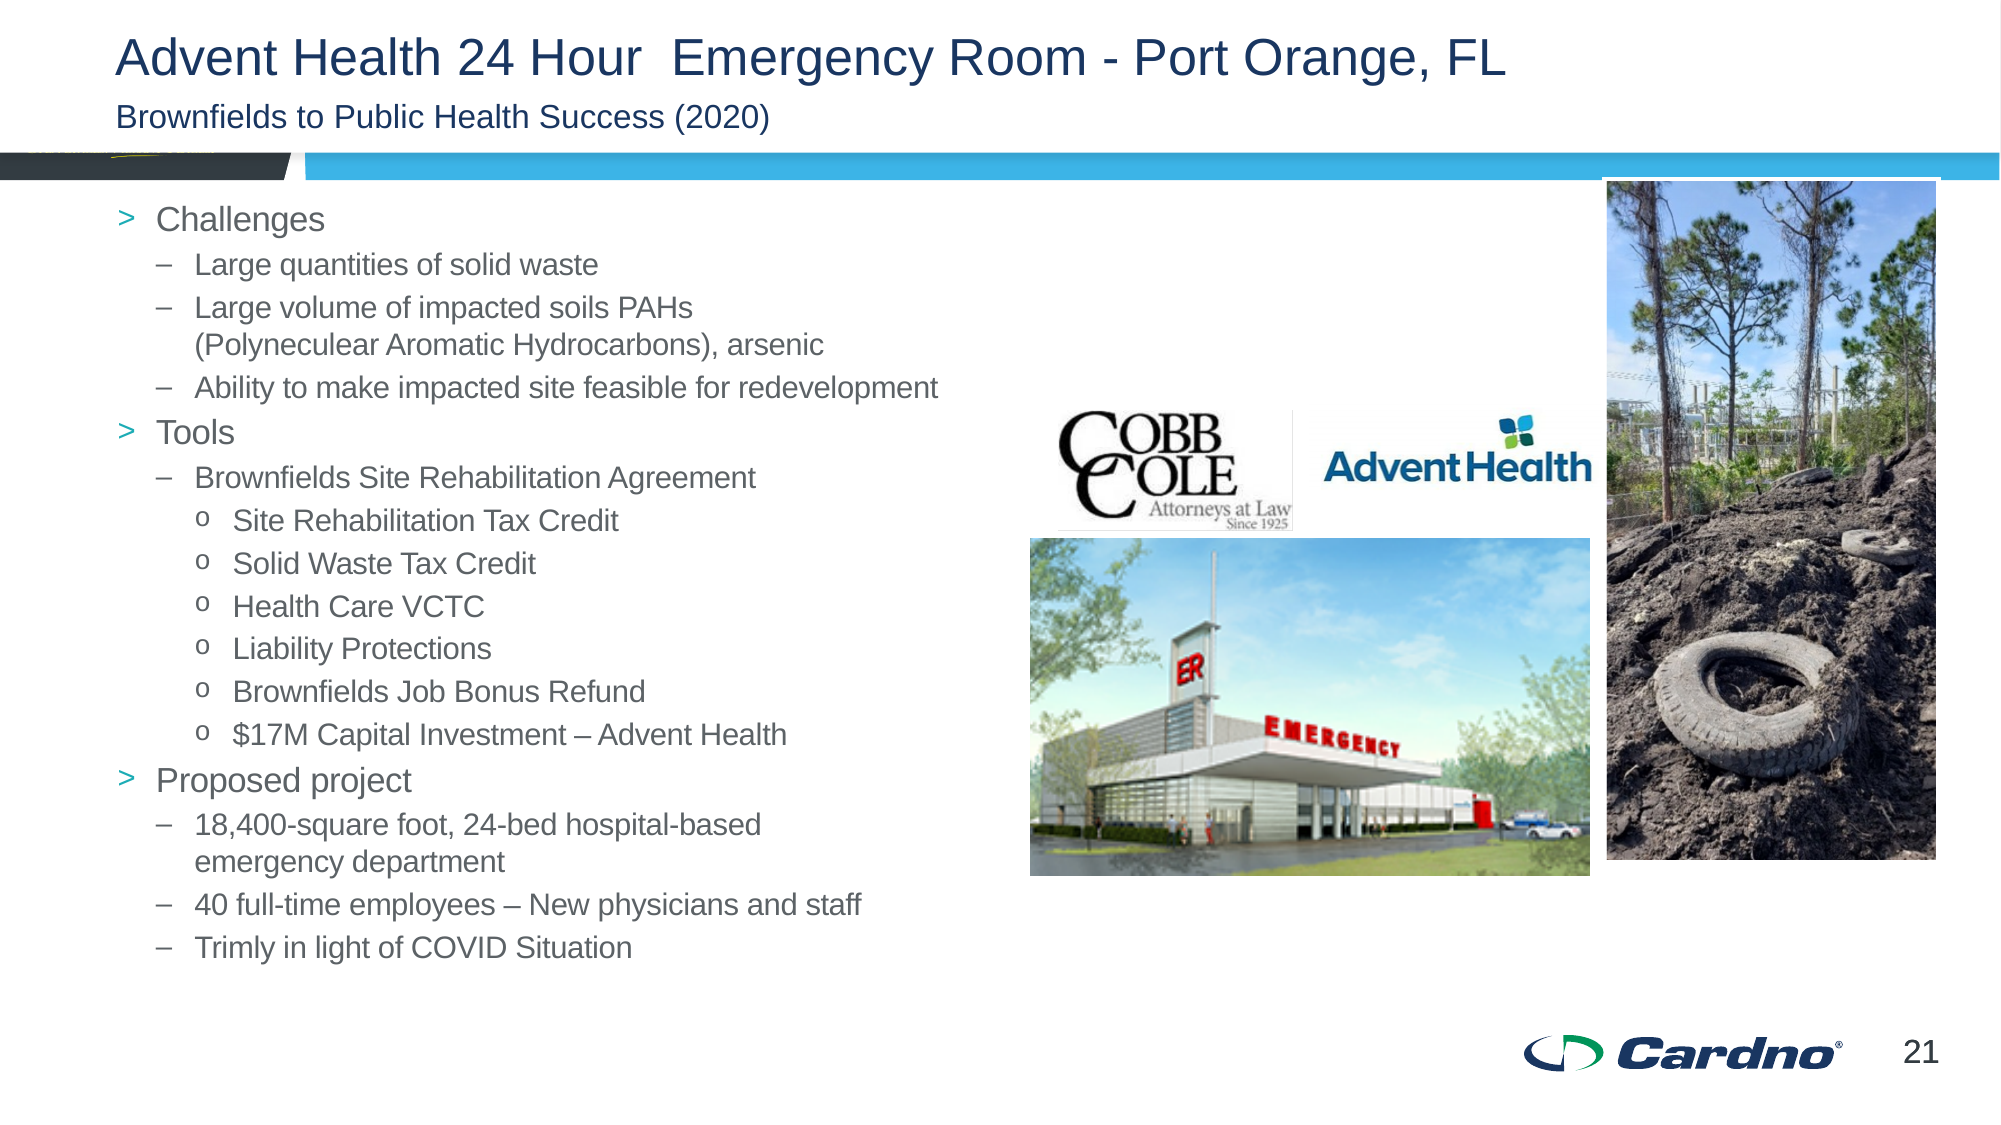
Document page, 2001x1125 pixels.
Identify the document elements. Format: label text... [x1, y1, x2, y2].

list Challenges Large quantities of solid waste Large volume of impacted soils PAHs (Polyneculear Aromatic Hydrocarbons), arsenic Ability to make impacted site feasible for redevelopment Tools Brownfields Site Rehabilitation Agreement Site Rehabilitation Tax Credit Solid Waste Tax Credit Health Care VCTC Liability Protections Brownfields Job Bonus Refund $17M Capital Investment – Advent Health Proposed project 18,400-square foot, 24-bed hospital-based emergency department 40 full-time employees – New physicians and staff Trimly in light of COVID Situation [102, 189, 1898, 976]
picture [1058, 410, 1294, 532]
picture [22, 153, 288, 160]
title Advent Health 24 Hour Emergency Room - Port Orange, FL Brownfields to Public Health Success (2020) [100, 0, 1896, 144]
picture [1029, 181, 2000, 876]
